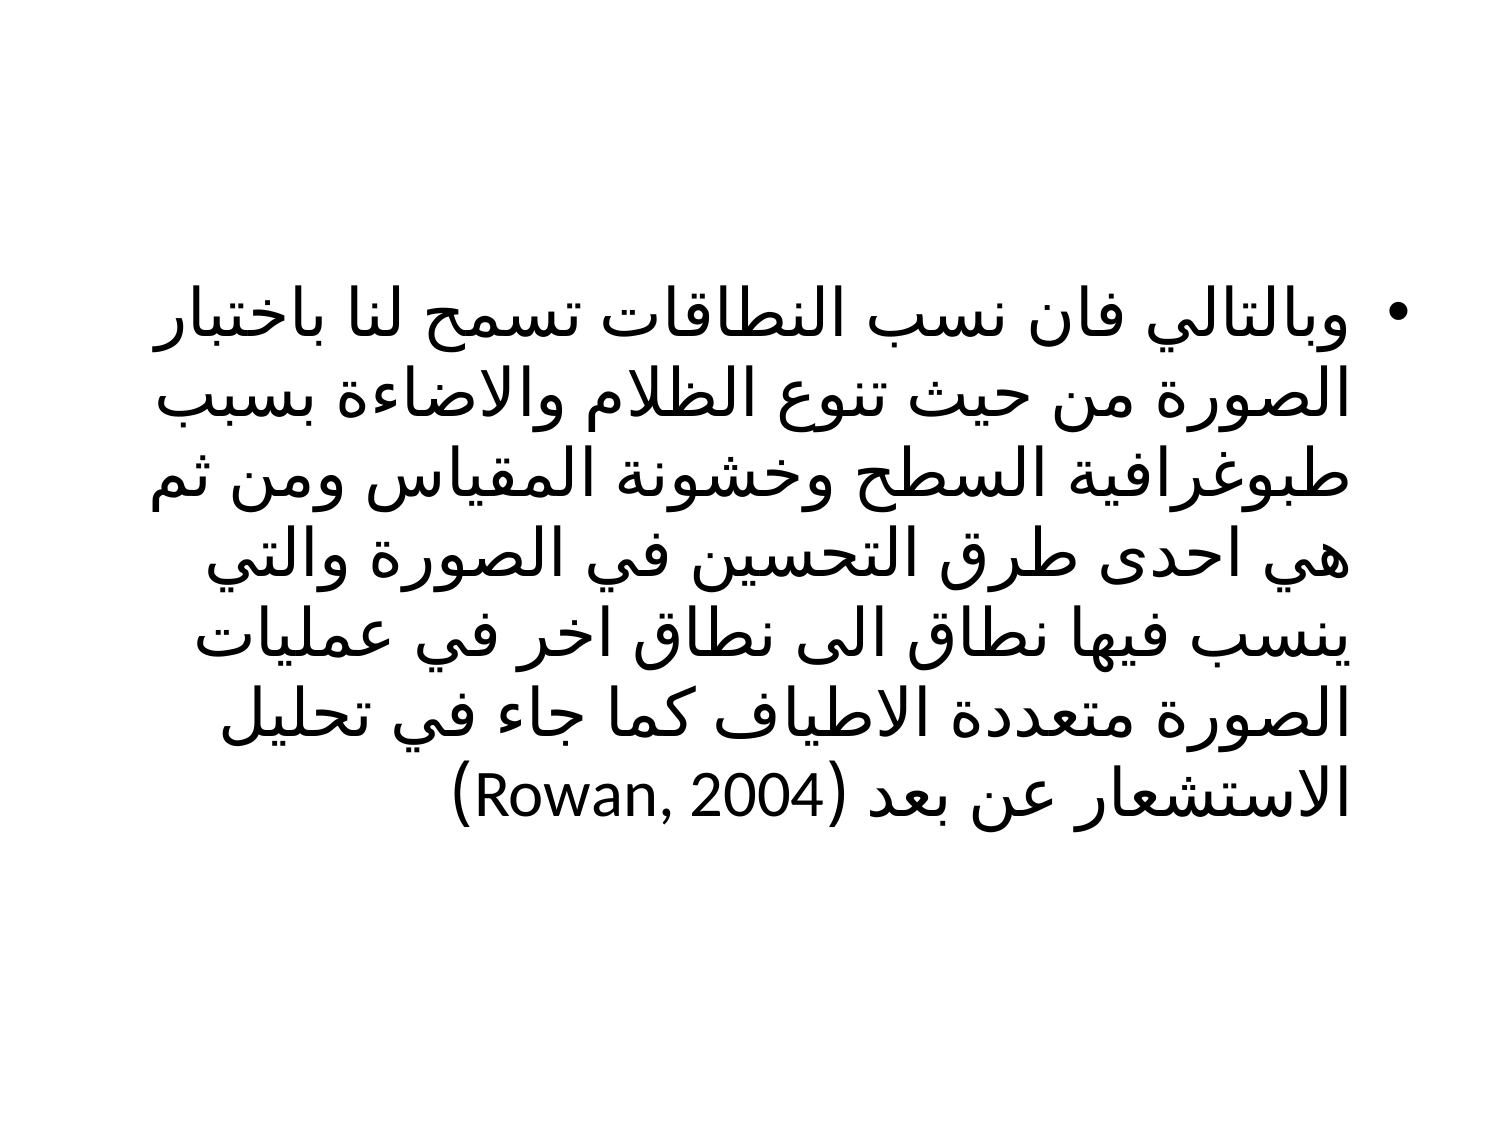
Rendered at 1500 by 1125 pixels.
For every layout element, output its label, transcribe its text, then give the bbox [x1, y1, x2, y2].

list وبالتالي فان نسب النطاقات تسمح لنا باختبار الصورة من حيث تنوع الظلام والاضاءة بسبب طبوغرافية السطح وخشونة المقياس ومن ثم هي احدى طرق التحسين في الصورة والتي ينسب فيها نطاق الى نطاق اخر في عمليات الصورة متعددة الاطياف كما جاء في تحليل الاستشعار عن بعد (Rowan, 2004) [75, 262, 1425, 1005]
